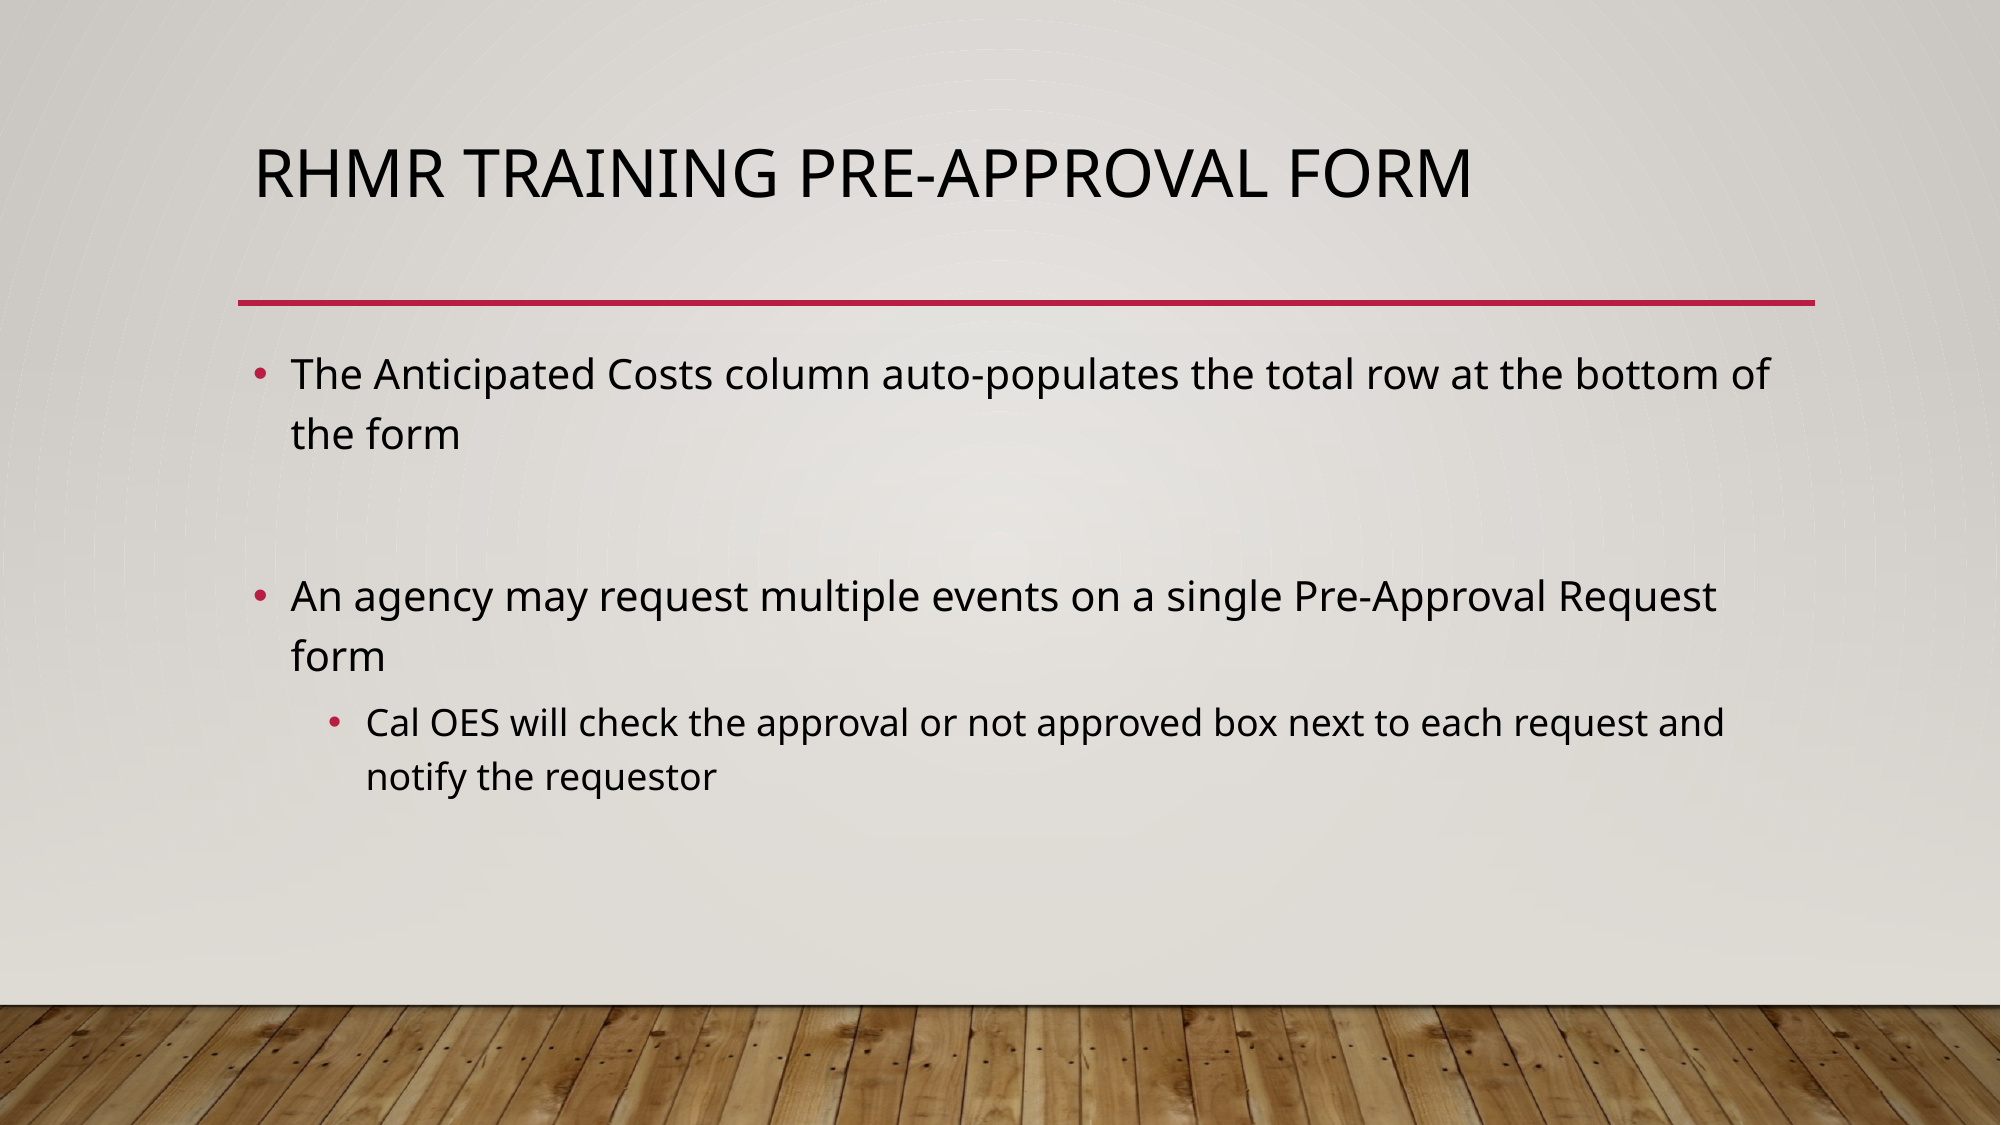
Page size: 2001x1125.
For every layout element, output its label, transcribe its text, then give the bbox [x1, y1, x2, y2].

list The Anticipated Costs column auto-populates the total row at the bottom of the form An agency may request multiple events on a single Pre-Approval Request form Cal OES will check the approval or not approved box next to each request and notify the requestor [238, 330, 1814, 897]
picture [0, 1005, 2000, 1125]
title RHMR Training Pre-Approval Form [238, 131, 1814, 305]
